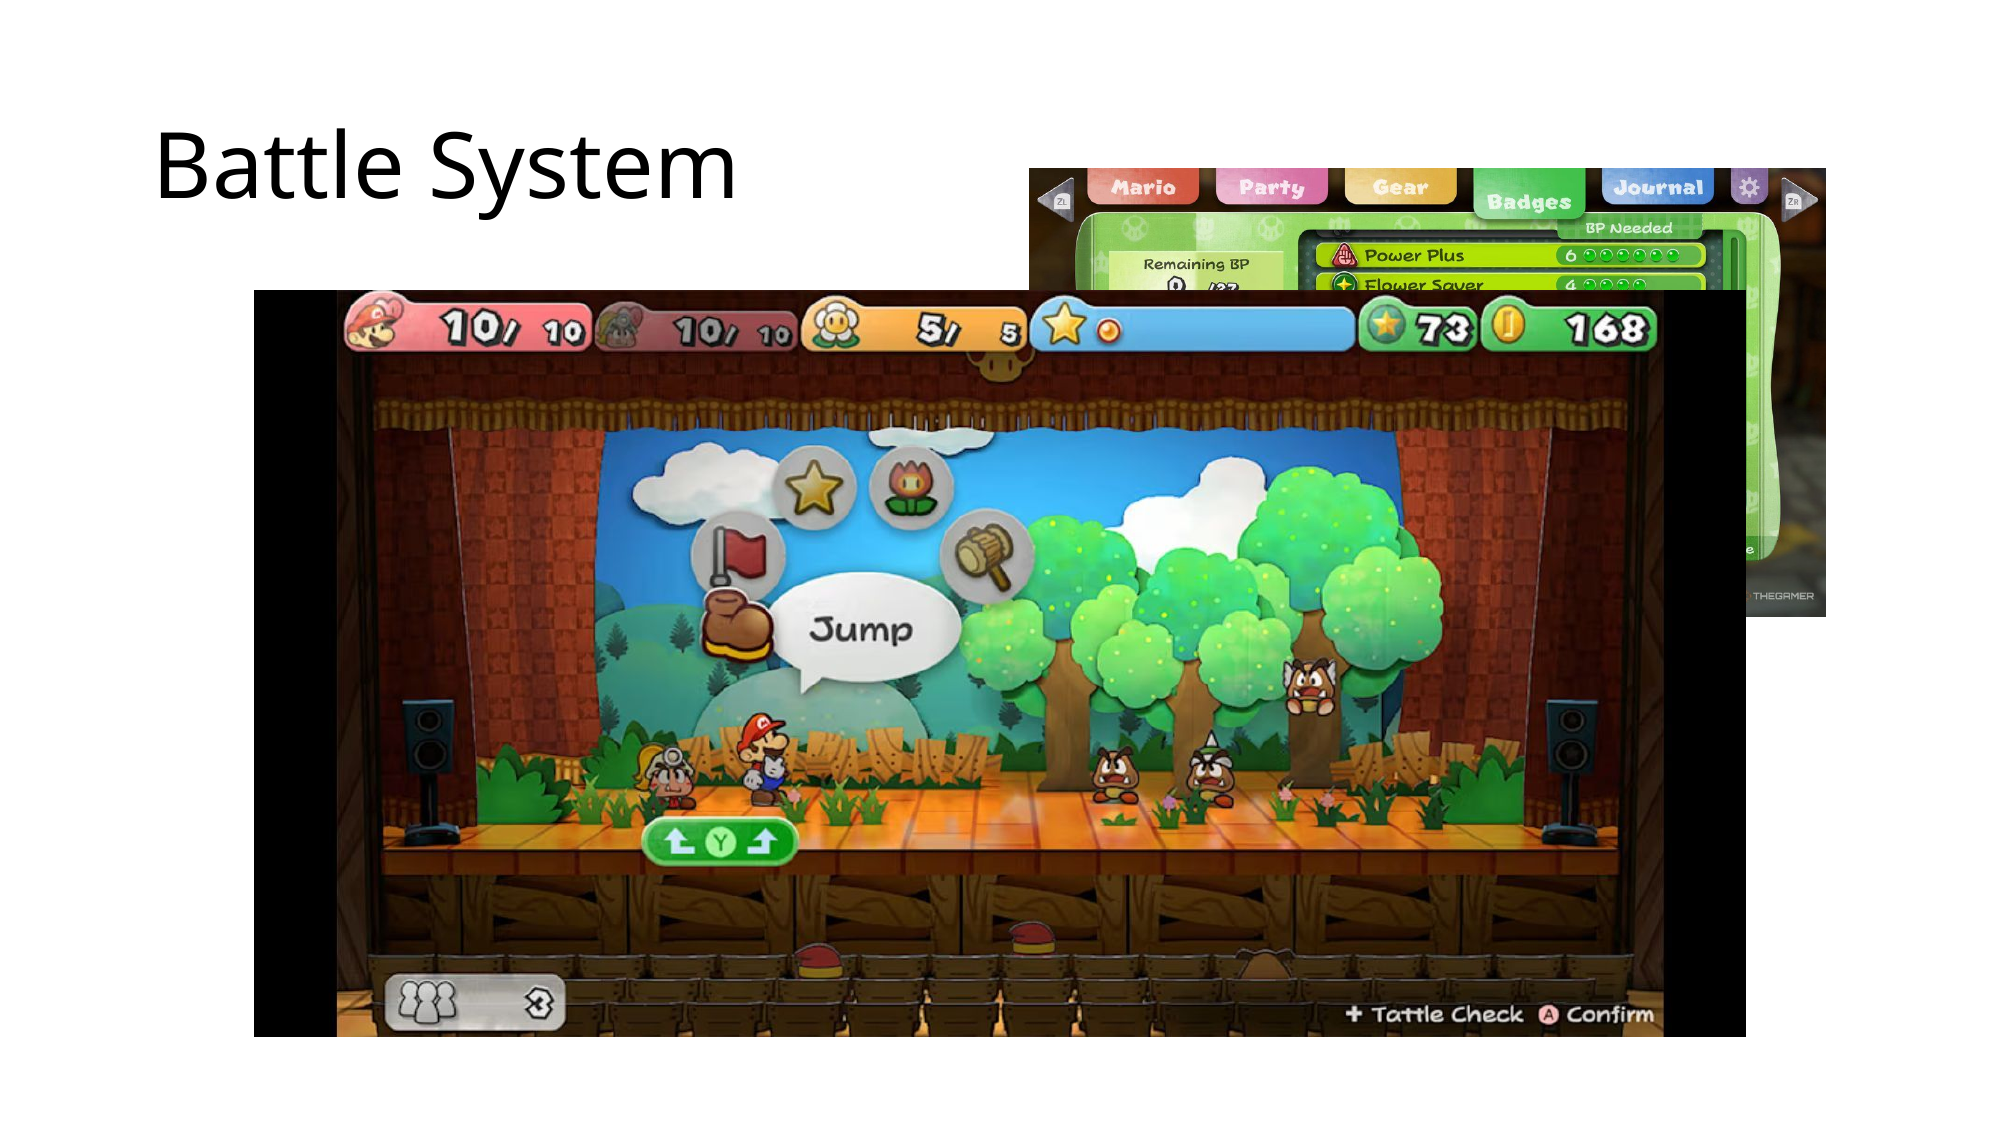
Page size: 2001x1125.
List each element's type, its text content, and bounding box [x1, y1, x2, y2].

picture [254, 168, 1826, 1037]
title Battle System [137, 59, 1863, 278]
